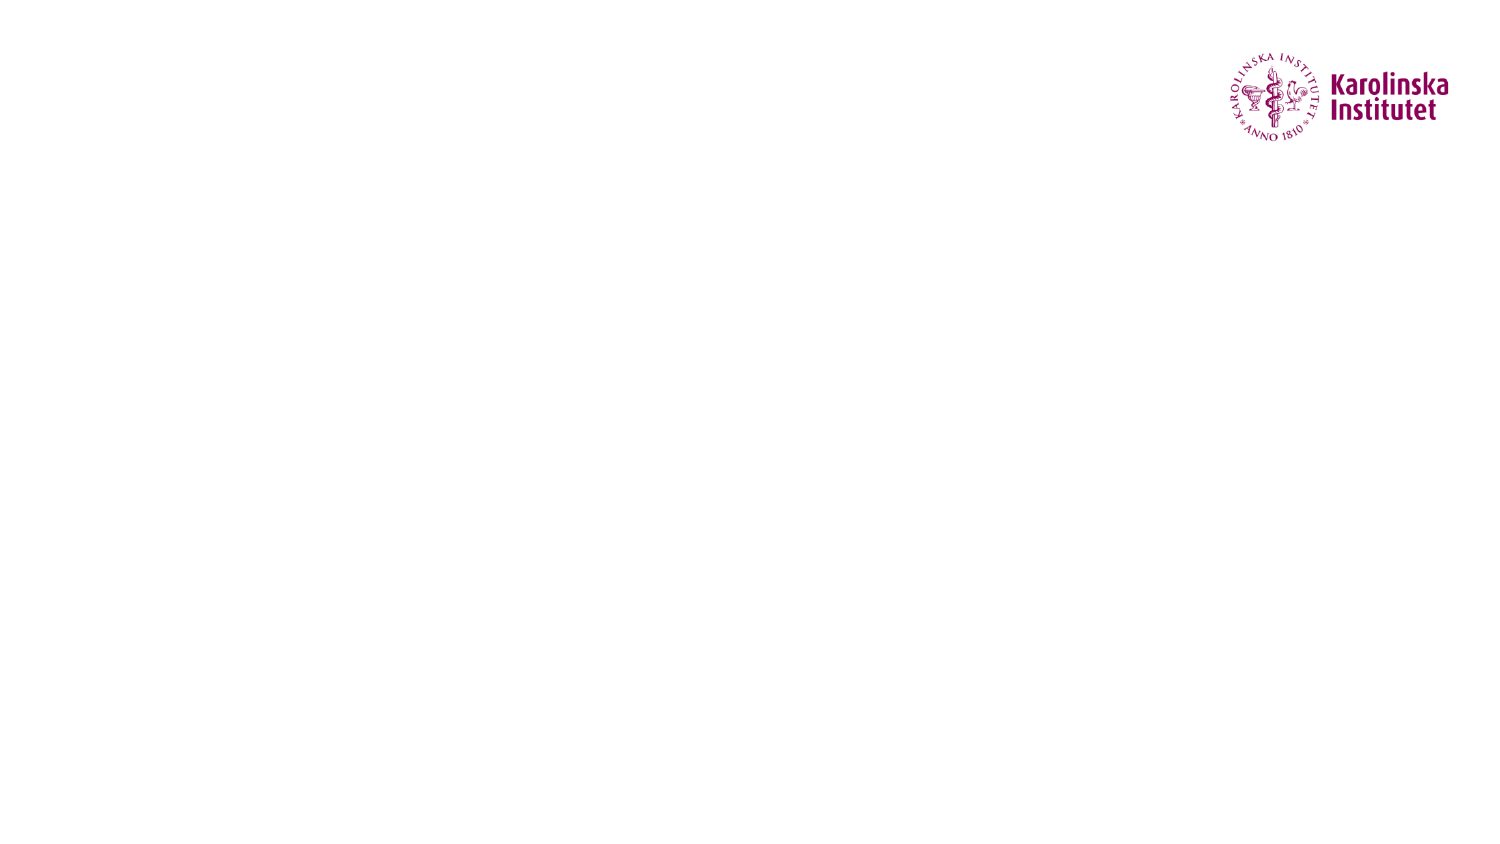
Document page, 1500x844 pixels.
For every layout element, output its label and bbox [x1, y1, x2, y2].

picture [1209, 32, 1470, 162]
